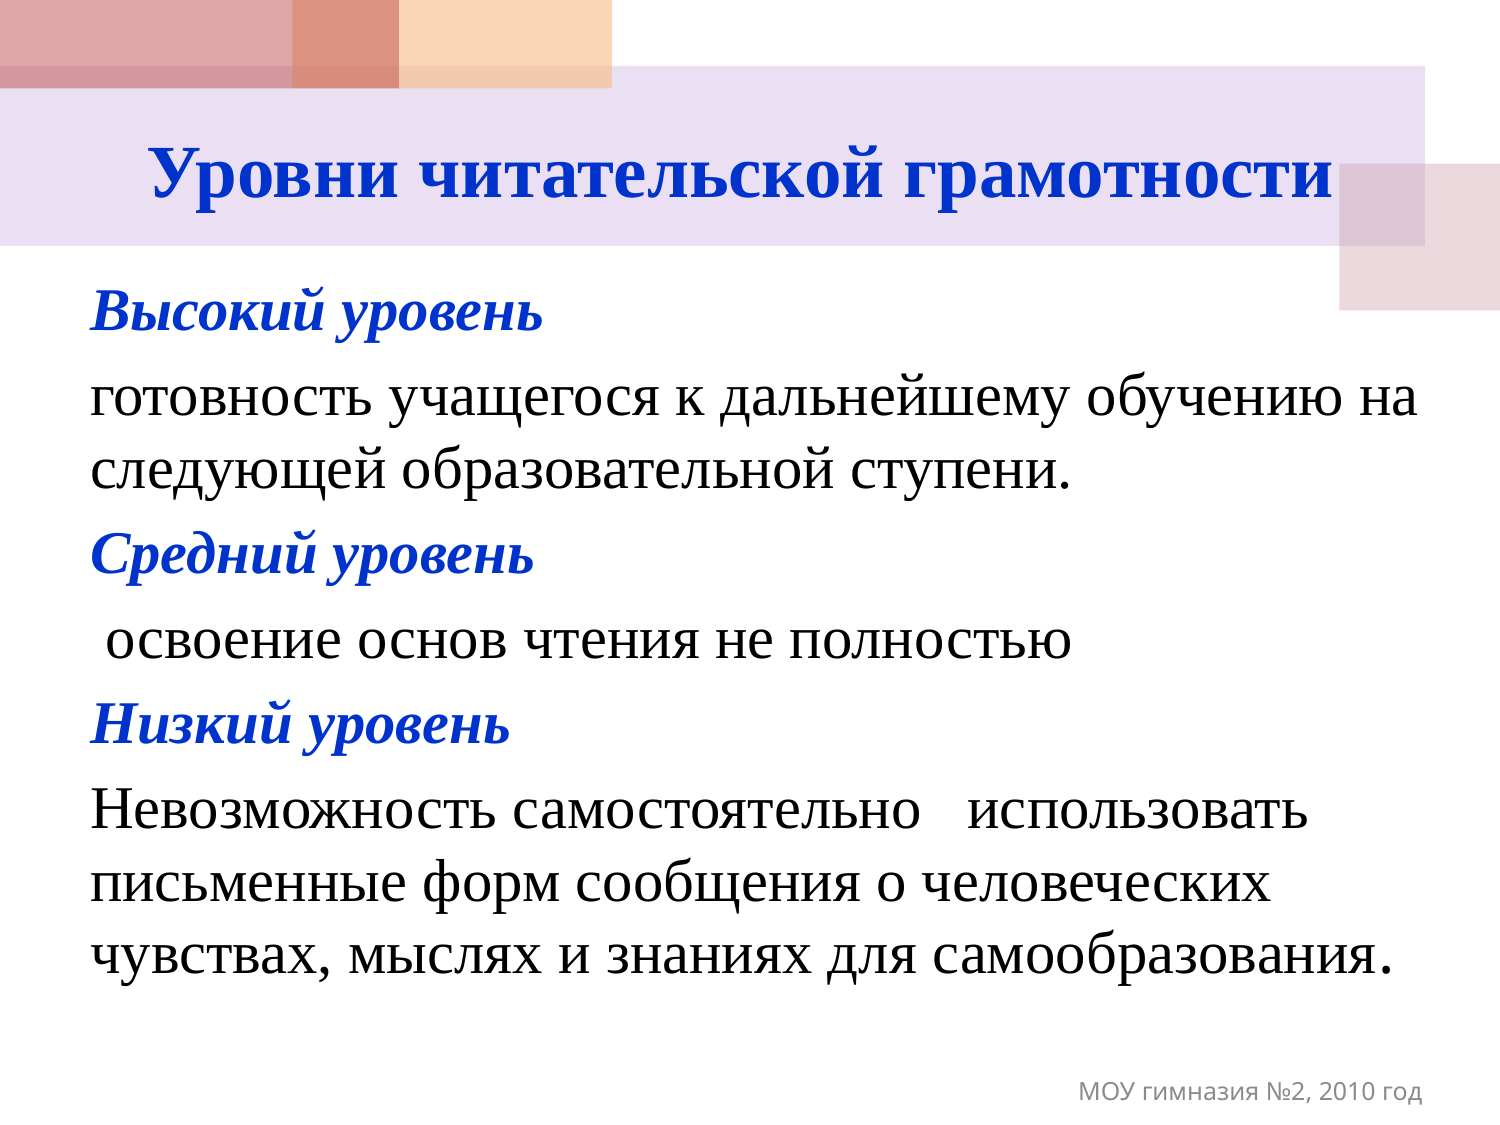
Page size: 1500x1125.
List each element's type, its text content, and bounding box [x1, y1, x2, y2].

title Уровни читательской грамотности [75, 88, 1425, 246]
list Высокий уровень готовность учащегося к дальнейшему обучению на следующей образовательной ступени. Средний уровень освоение основ чтения не полностью Низкий уровень Невозможность самостоятельно использовать письменные форм сообщения о человеческих чувствах, мыслях и знаниях для самообразования. [75, 262, 1459, 1005]
footer МОУ гимназия №2, 2010 год [963, 1072, 1438, 1113]
